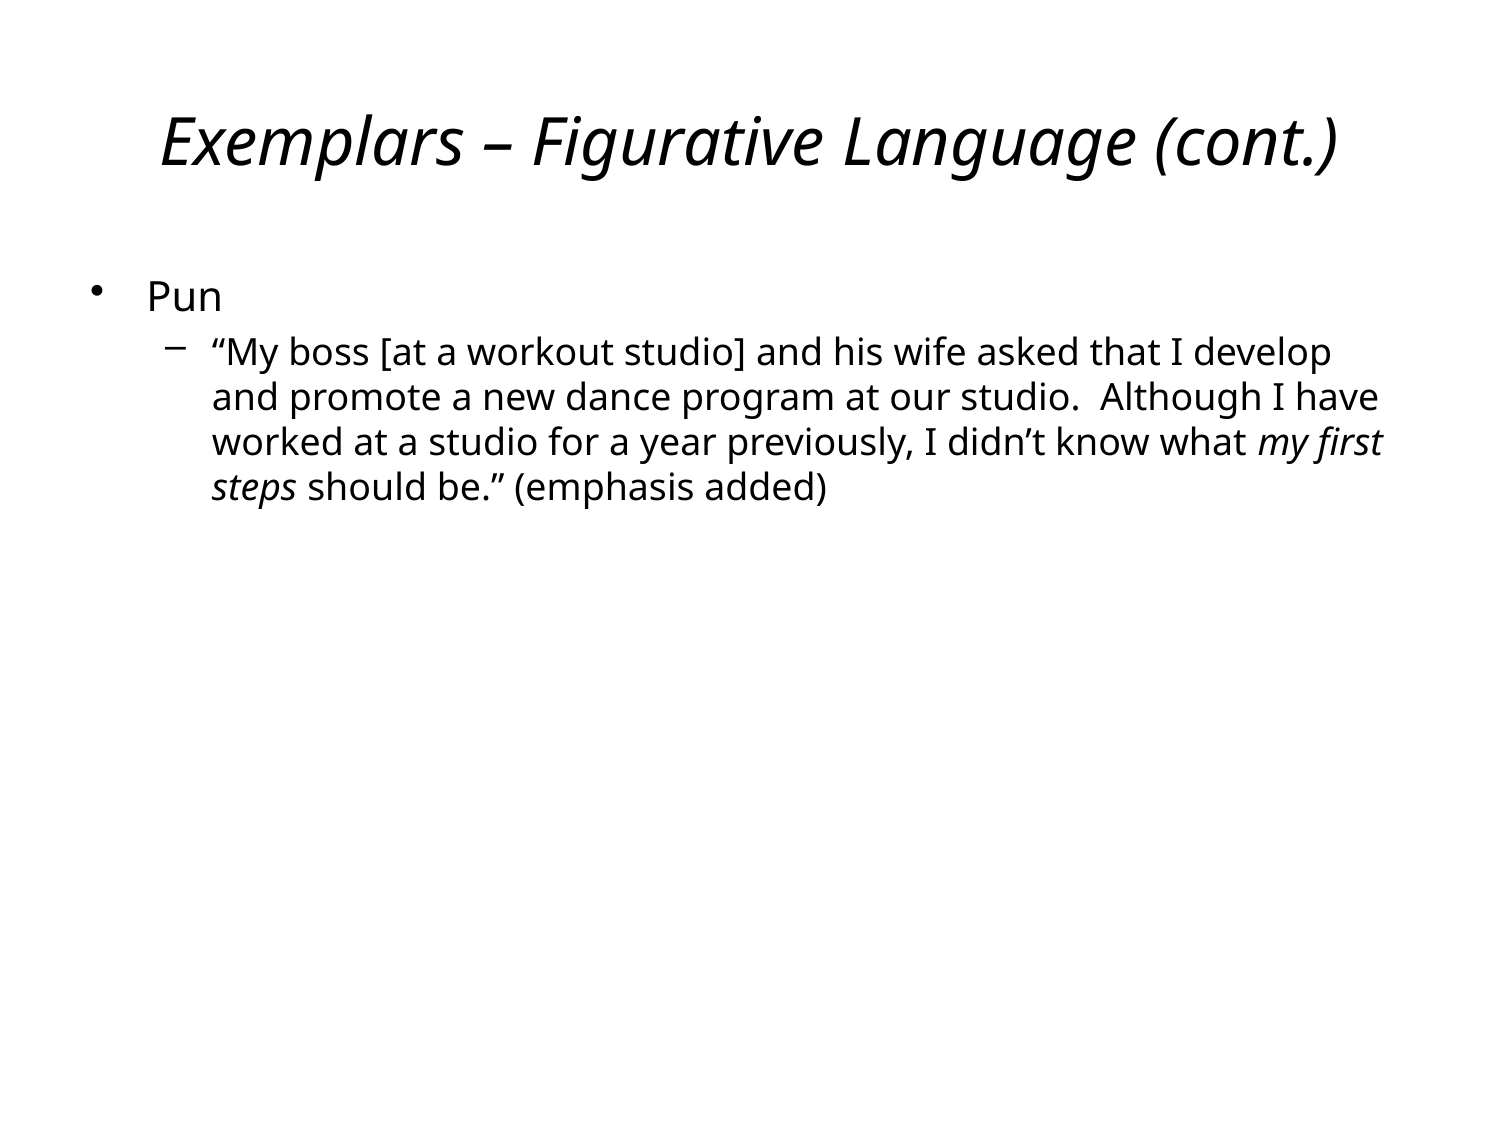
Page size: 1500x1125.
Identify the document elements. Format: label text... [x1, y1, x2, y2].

title Exemplars – Figurative Language (cont.) [75, 45, 1425, 233]
list Pun “My boss [at a workout studio] and his wife asked that I develop and promote a new dance program at our studio. Although I have worked at a studio for a year previously, I didn’t know what my first steps should be.” (emphasis added) [75, 262, 1425, 1005]
